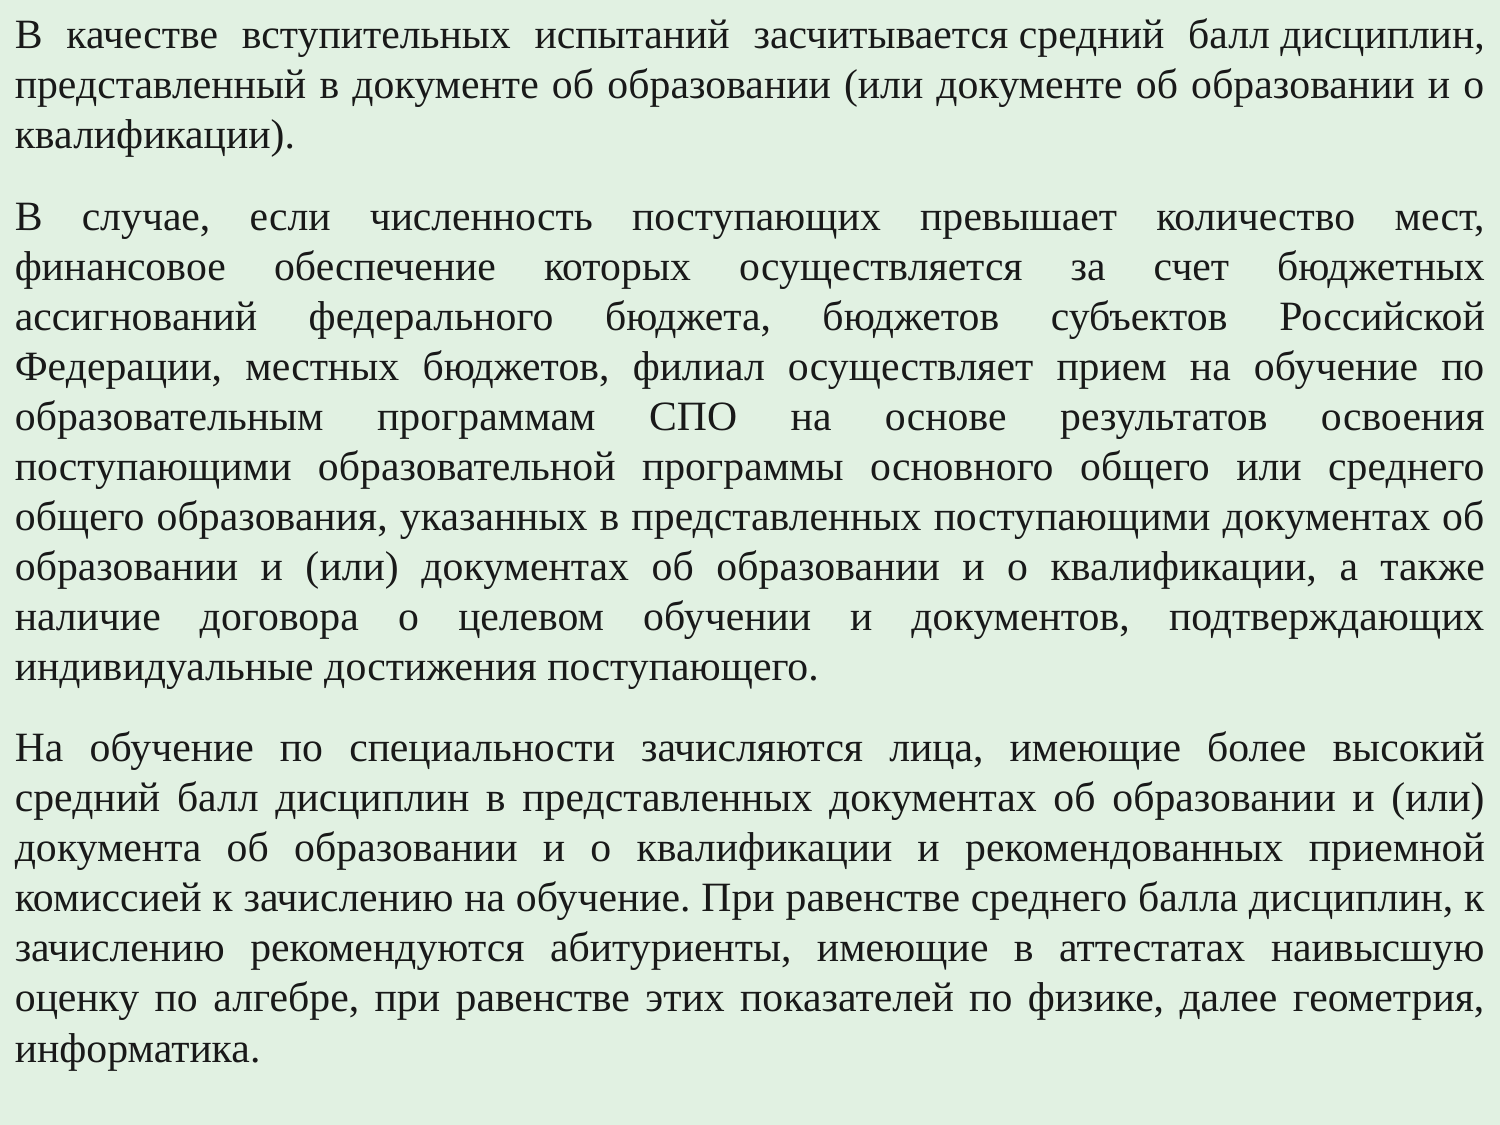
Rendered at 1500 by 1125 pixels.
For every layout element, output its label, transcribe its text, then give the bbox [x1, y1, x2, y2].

text_box В качестве вступительных испытаний засчитывается средний балл дисциплин, представленный в документе об образовании (или документе об образовании и о квалификации). В случае, если численность поступающих превышает количество мест, финансовое обеспечение которых осуществляется за счет бюджетных ассигнований федерального бюджета, бюджетов субъектов Российской Федерации, местных бюджетов, филиал осуществляет прием на обучение по образовательным программам СПО на основе результатов освоения поступающими образовательной программы основного общего или среднего общего образования, указанных в представленных поступающими документах об образовании и (или) документах об образовании и о квалификации, а также наличие договора о целевом обучении и документов, подтверждающих индивидуальные достижения поступающего. На обучение по специальности зачисляются лица, имеющие более высокий средний балл дисциплин в представленных документах об образовании и (или) документа об образовании и о квалификации и рекомендованных приемной комиссией к зачислению на обучение. При равенстве среднего балла дисциплин, к зачислению рекомендуются абитуриенты, имеющие в аттестатах наивысшую оценку по алгебре, при равенстве этих показателей по физике, далее геометрия, информатика. [0, 0, 1500, 1078]
